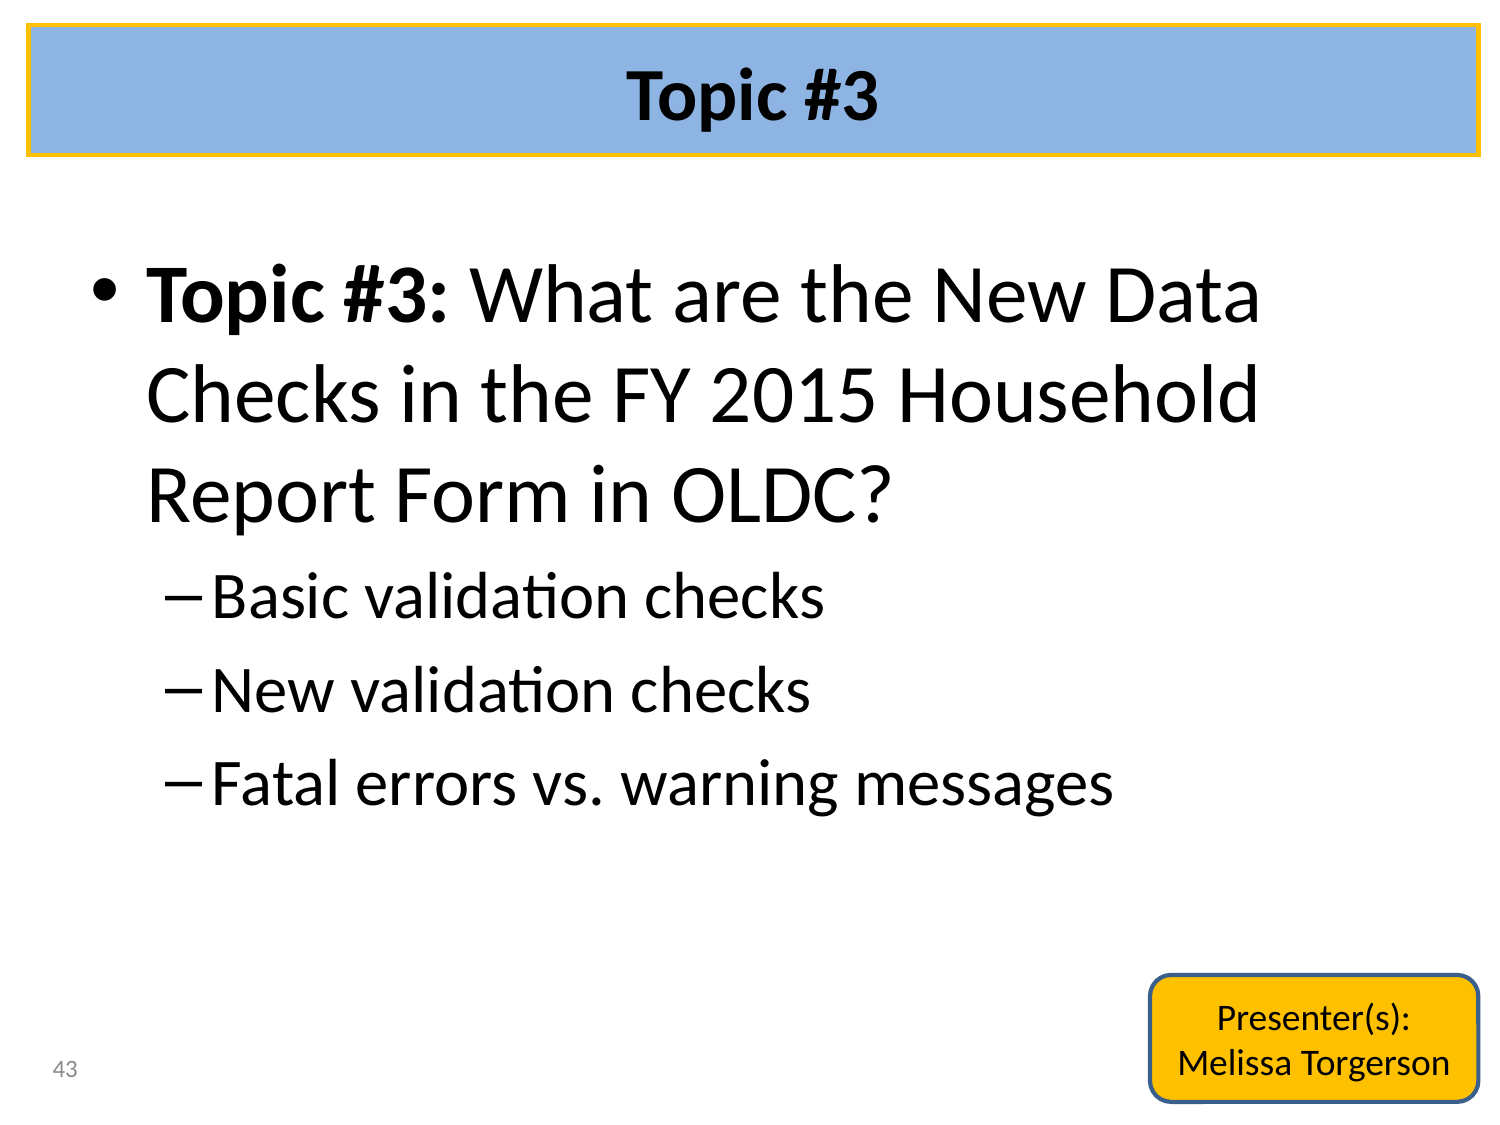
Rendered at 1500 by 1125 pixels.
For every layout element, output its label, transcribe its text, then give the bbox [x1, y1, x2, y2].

text_box Presenter(s): Melissa Torgerson [1147, 972, 1481, 1105]
title Topic #3 [28, 24, 1479, 156]
text_box 43 [37, 1037, 388, 1098]
list Topic #3: What are the New Data Checks in the FY 2015 Household Report Form in OLDC? Basic validation checks New validation checks Fatal errors vs. warning messages [74, 231, 1426, 975]
